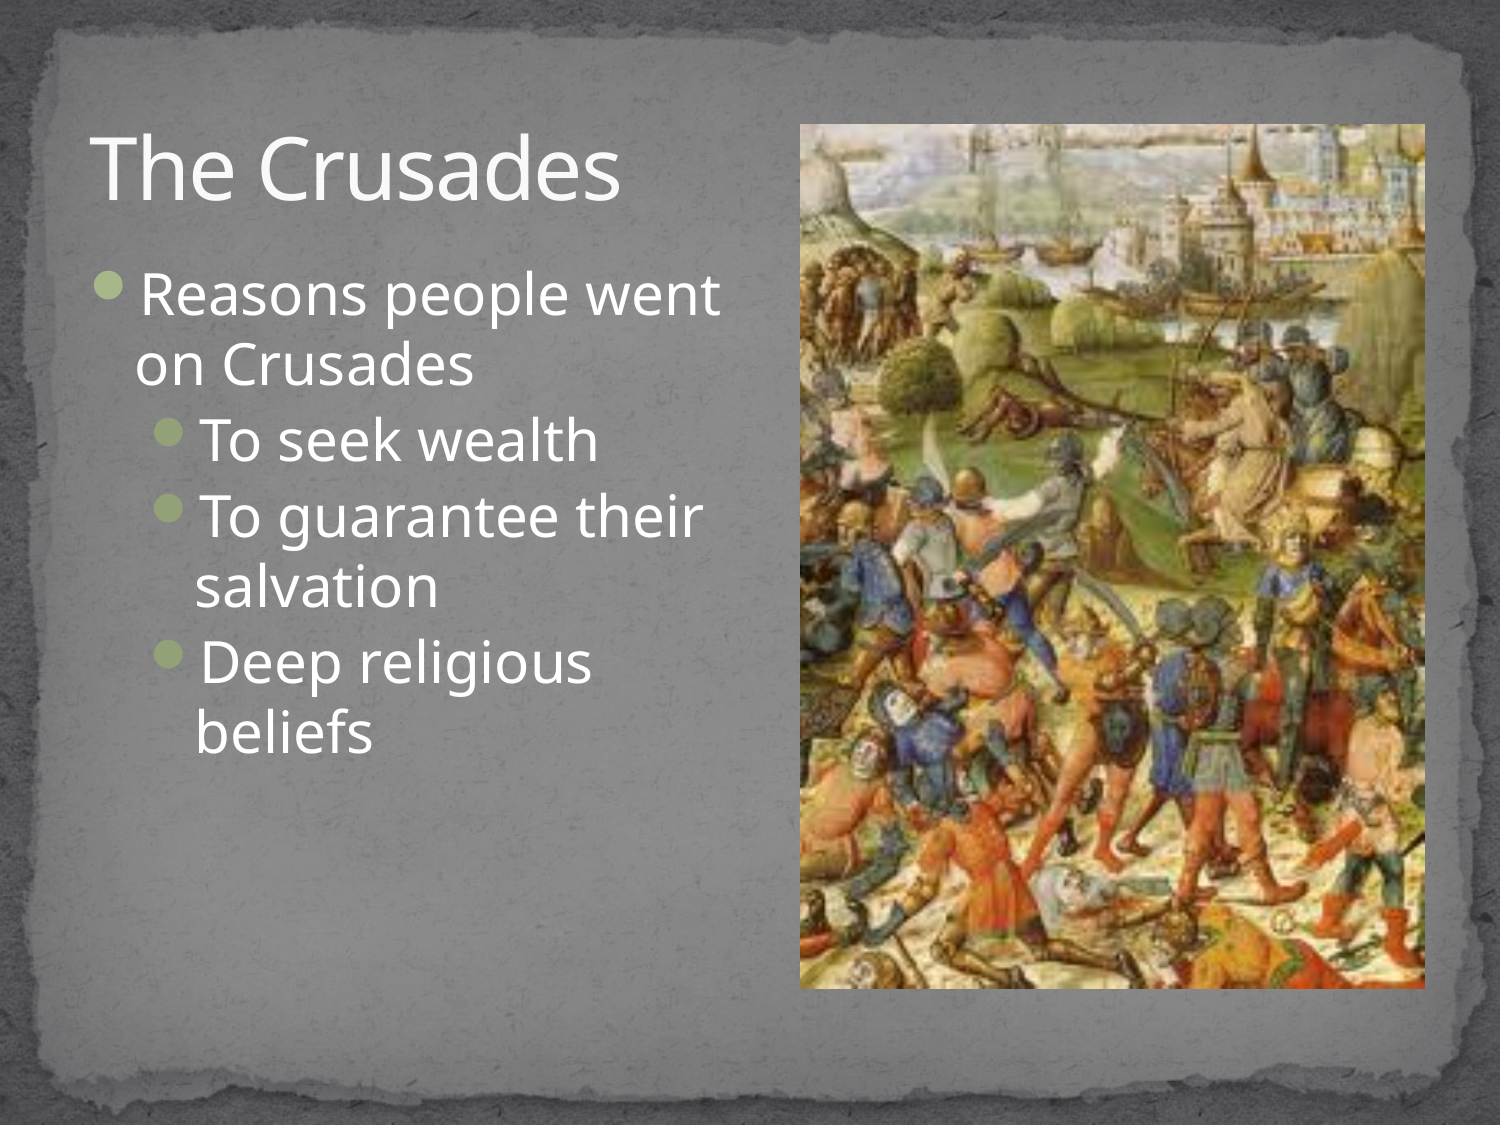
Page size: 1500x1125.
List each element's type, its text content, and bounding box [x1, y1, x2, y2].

picture [800, 124, 1426, 989]
list Reasons people went on Crusades To seek wealth To guarantee their salvation Deep religious beliefs [75, 249, 741, 1000]
title The Crusades [74, 24, 1425, 225]
